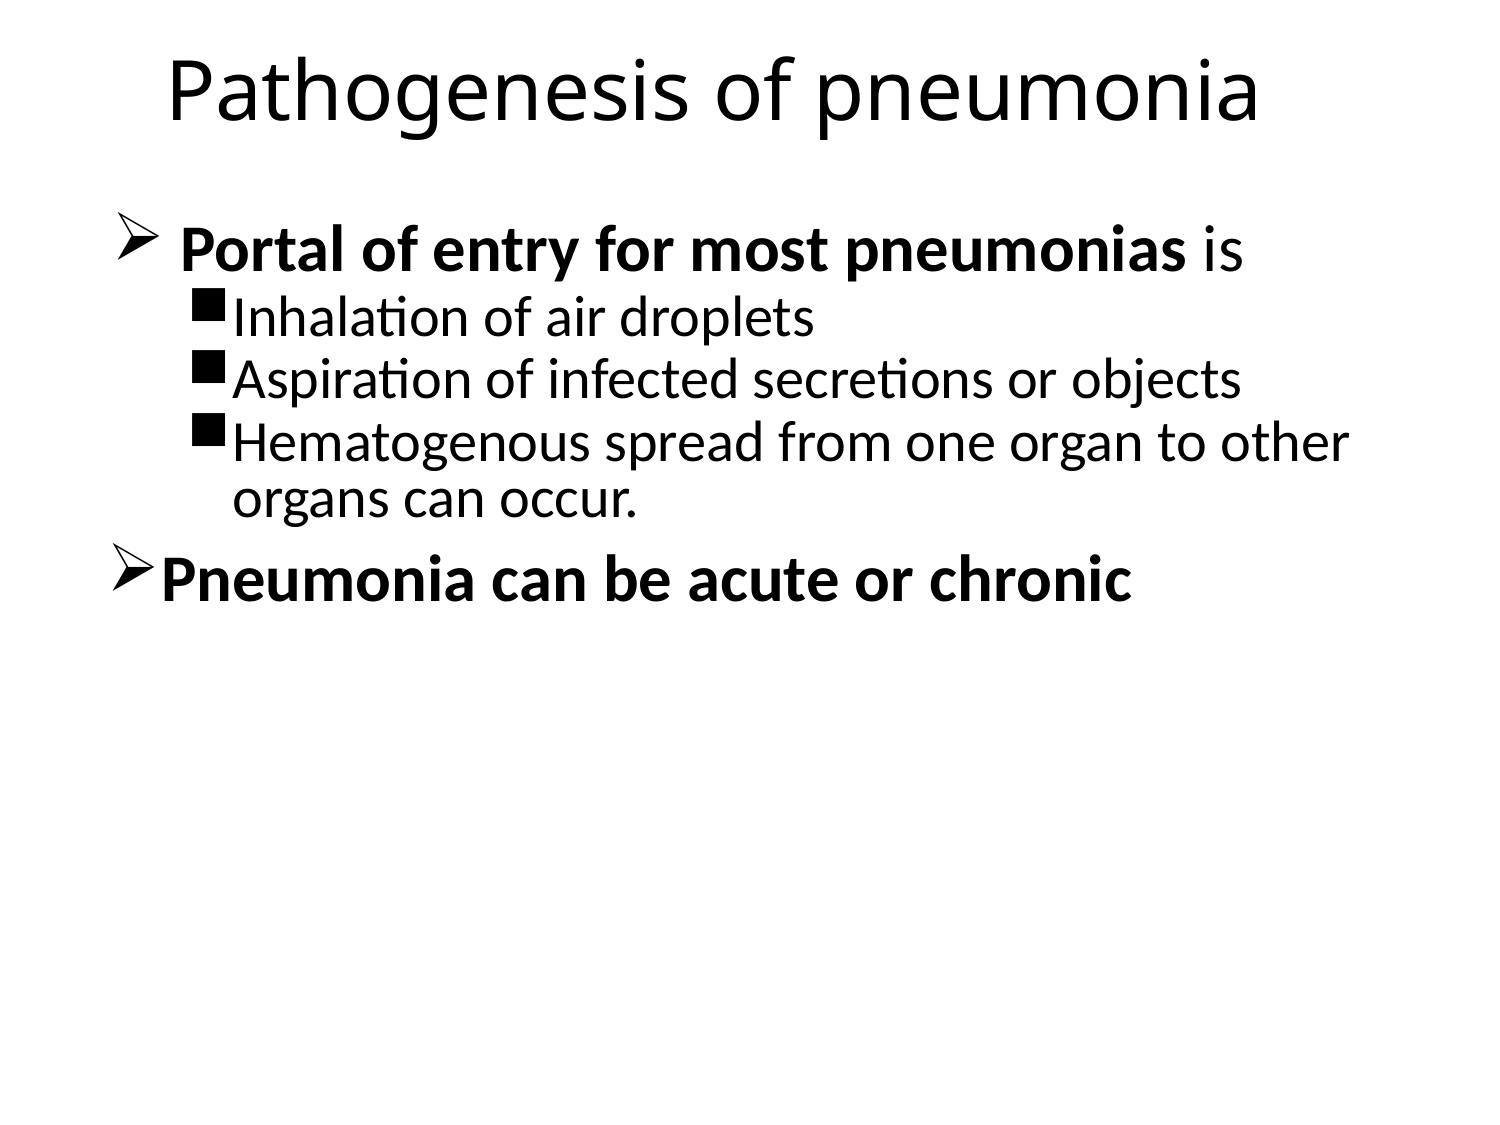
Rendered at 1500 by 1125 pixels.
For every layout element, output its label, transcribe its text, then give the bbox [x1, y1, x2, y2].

list Portal of entry for most pneumonias is Inhalation of air droplets Aspiration of infected secretions or objects Hematogenous spread from one organ to other organs can occur. Pneumonia can be acute or chronic [75, 137, 1438, 1125]
title Pathogenesis of pneumonia [150, 0, 1425, 137]
